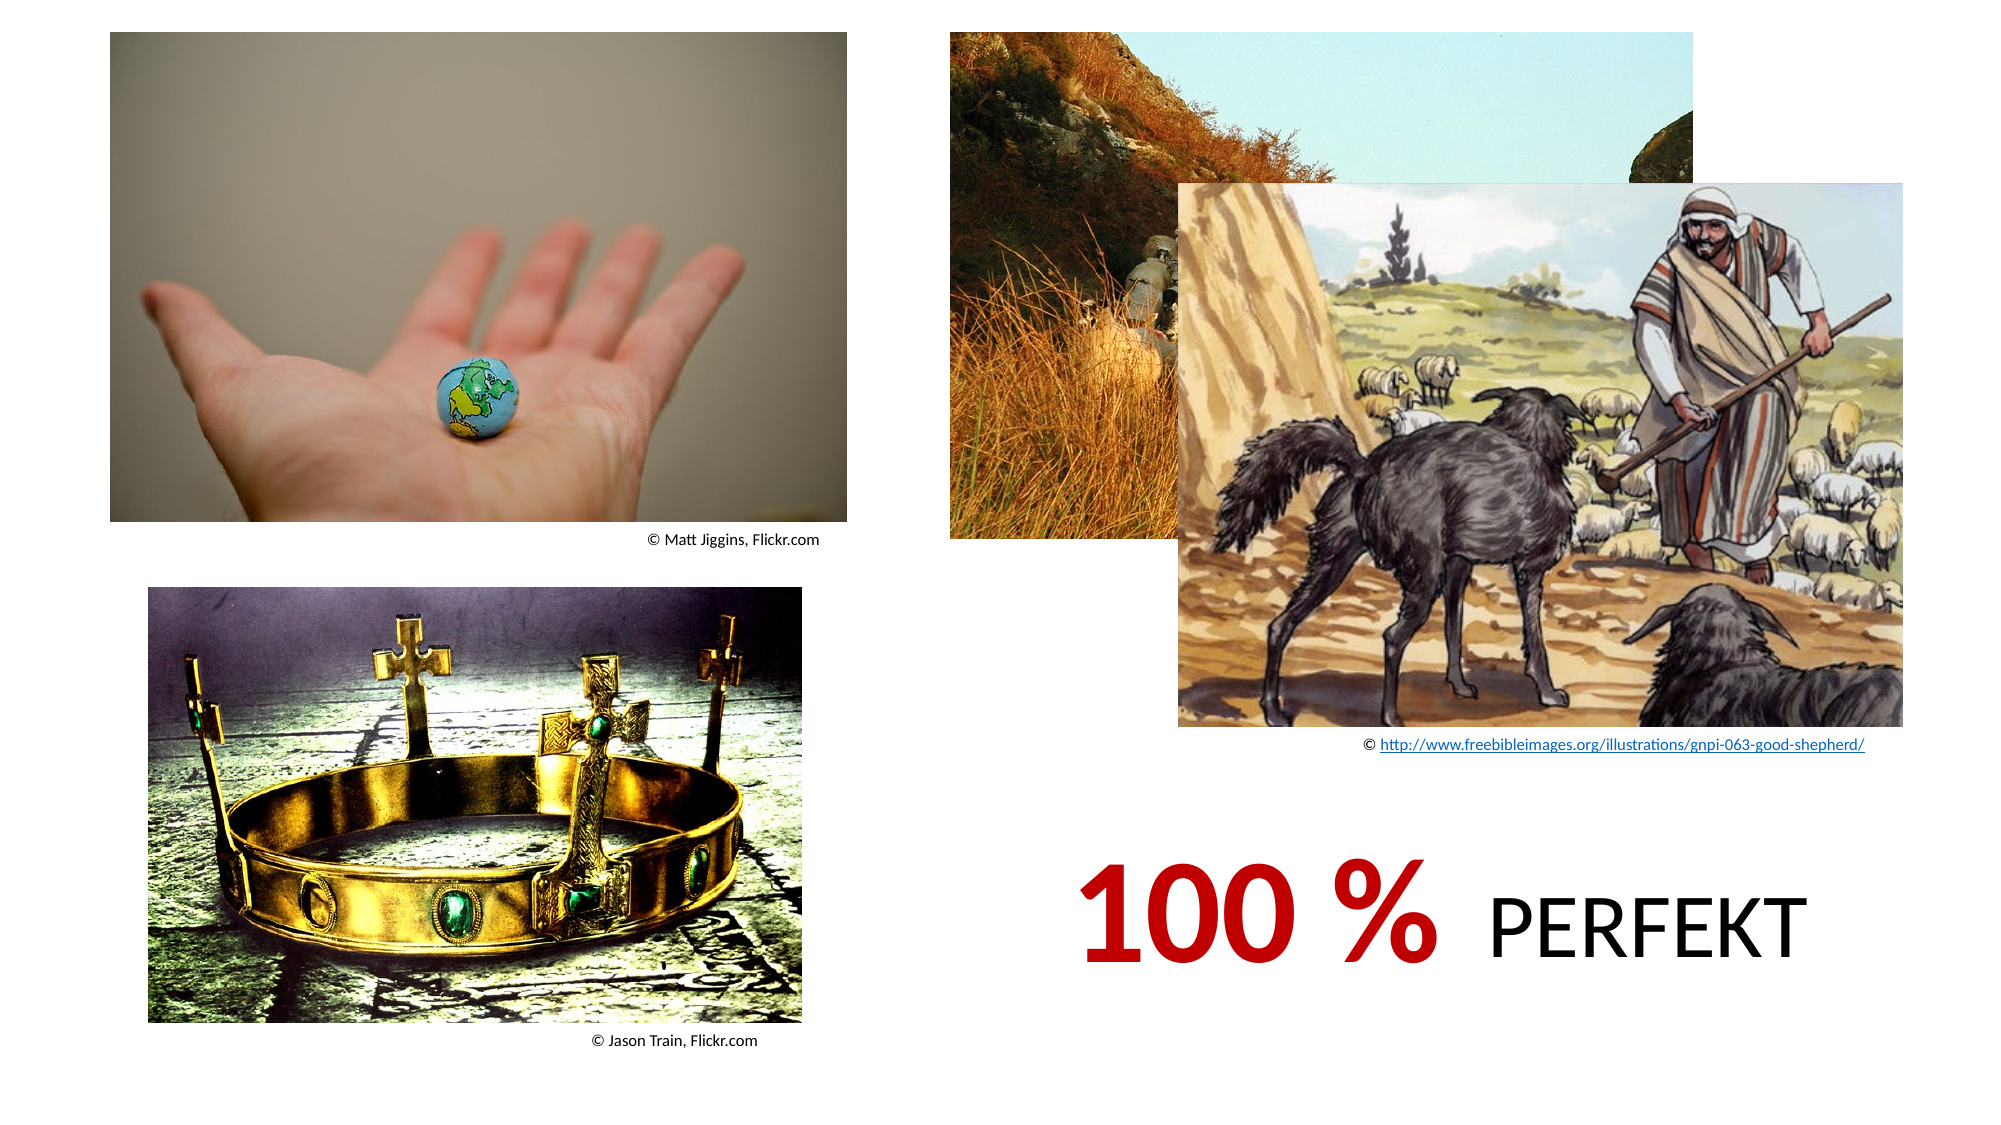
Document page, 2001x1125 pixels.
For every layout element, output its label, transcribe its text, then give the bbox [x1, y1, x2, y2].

picture [148, 587, 802, 1023]
picture [110, 32, 847, 522]
text_box 100 % [1049, 804, 1462, 1000]
picture [950, 32, 1903, 727]
text_box © Matt Jiggins, Flickr.com [632, 522, 847, 557]
text_box © http://www.freebibleimages.org/illustrations/gnpi-063-good-shepherd/ [1347, 727, 1903, 762]
text_box © Jason Train, Flickr.com [576, 1023, 802, 1058]
text_box PERFEKT [1472, 858, 1872, 983]
